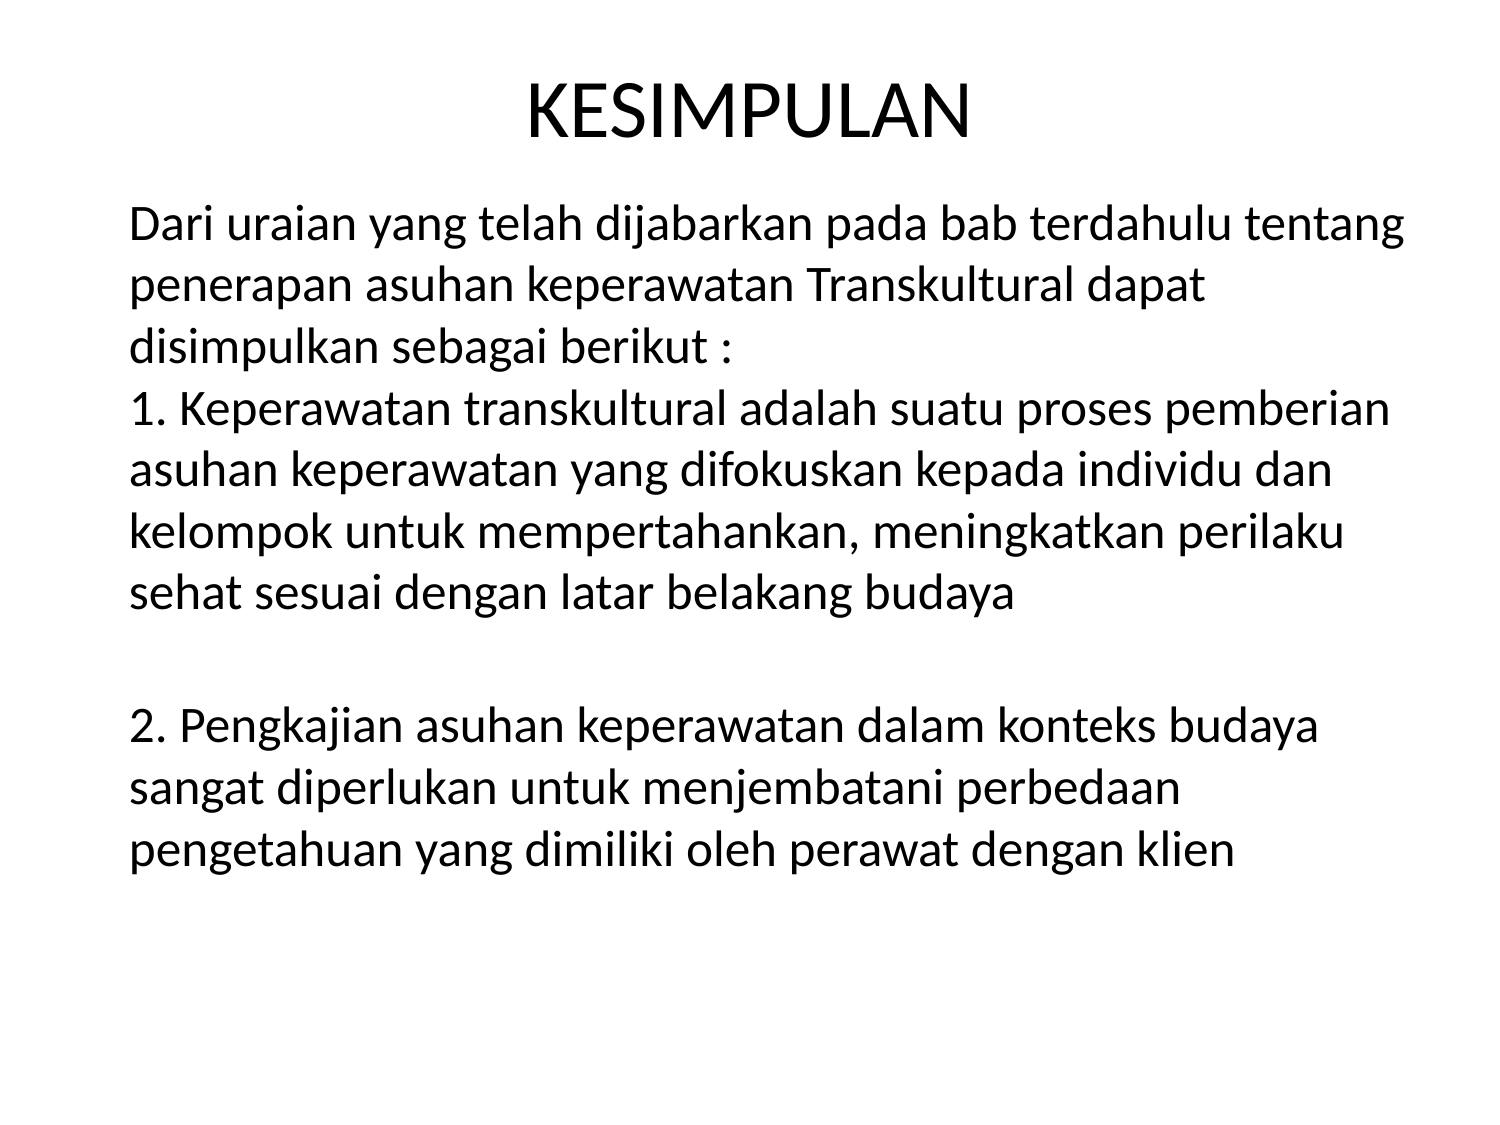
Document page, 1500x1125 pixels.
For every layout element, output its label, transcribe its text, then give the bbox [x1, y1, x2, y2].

title KESIMPULAN [75, 45, 1425, 164]
list Dari uraian yang telah dijabarkan pada bab terdahulu tentang penerapan asuhan keperawatan Transkultural dapat disimpulkan sebagai berikut : 1. Keperawatan transkultural adalah suatu proses pemberian asuhan keperawatan yang difokuskan kepada individu dan kelompok untuk mempertahankan, meningkatkan perilaku sehat sesuai dengan latar belakang budaya 2. Pengkajian asuhan keperawatan dalam konteks budaya sangat diperlukan untuk menjembatani perbedaan pengetahuan yang dimiliki oleh perawat dengan klien [75, 164, 1425, 1005]
